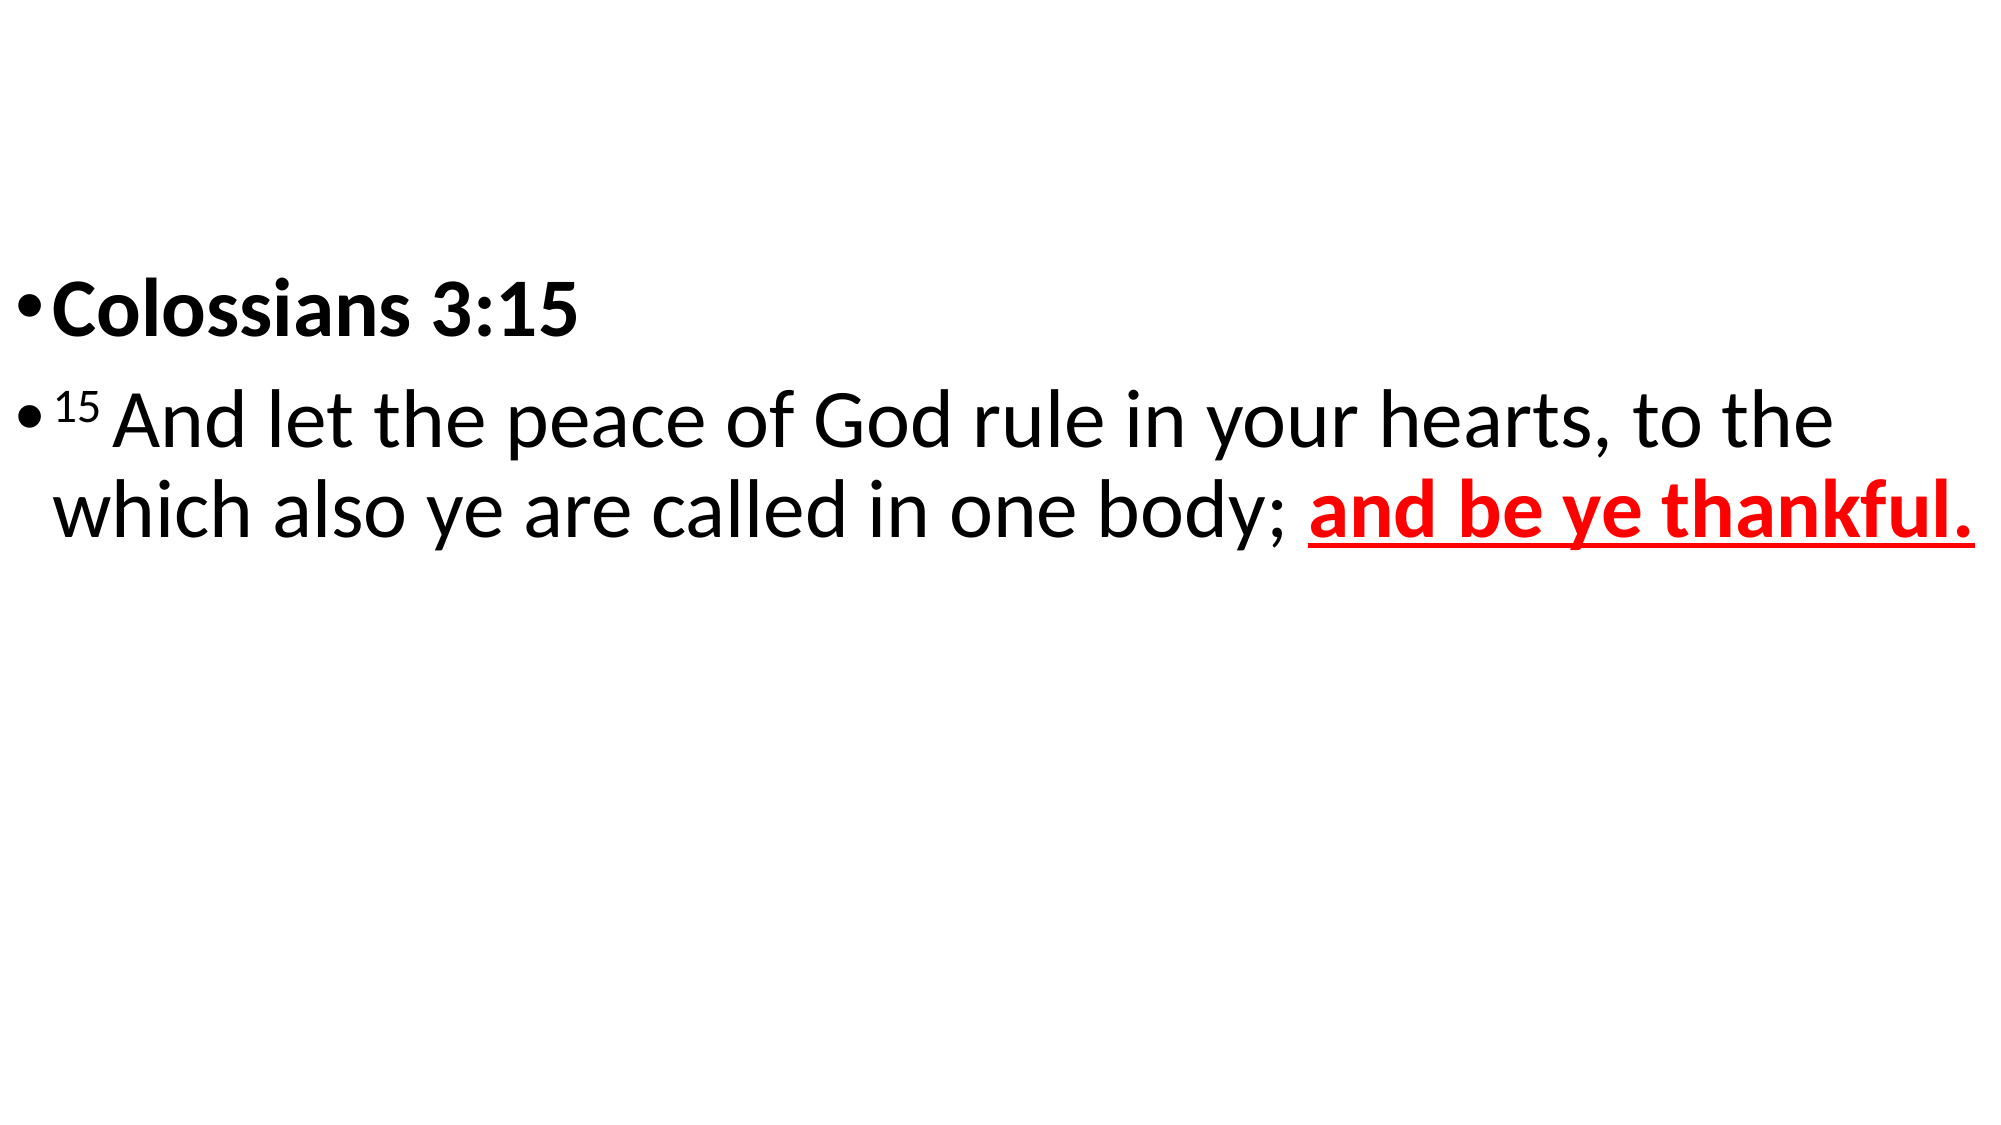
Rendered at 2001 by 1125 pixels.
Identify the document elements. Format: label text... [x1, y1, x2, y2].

list Colossians 3:15 15 And let the peace of God rule in your hearts, to the which also ye are called in one body; and be ye thankful. [0, 25, 2000, 1125]
